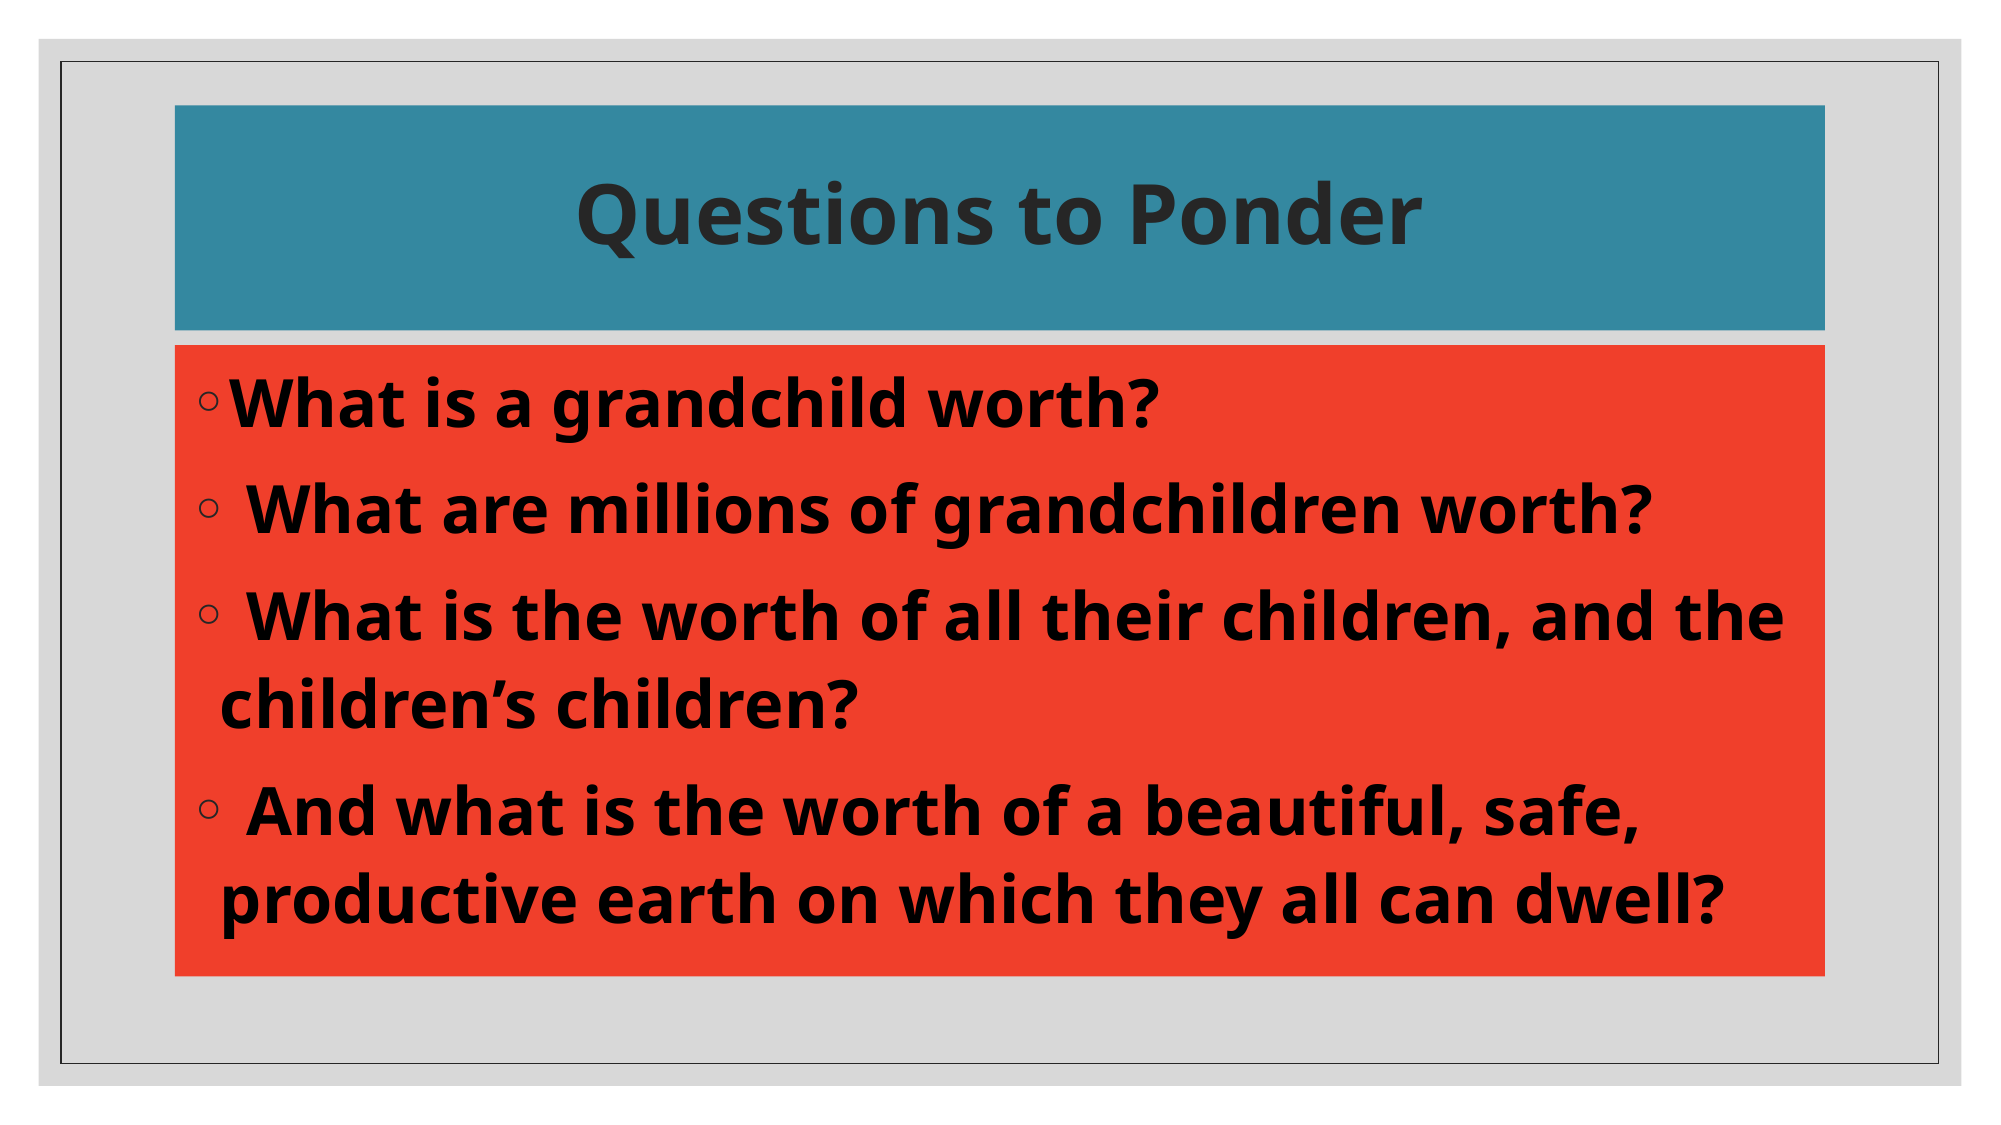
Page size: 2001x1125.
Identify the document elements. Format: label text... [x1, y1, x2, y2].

list What is a grandchild worth? What are millions of grandchildren worth? What is the worth of all their children, and the children’s children? And what is the worth of a beautiful, safe, productive earth on which they all can dwell? [174, 345, 1825, 977]
title Questions to Ponder [174, 105, 1825, 331]
